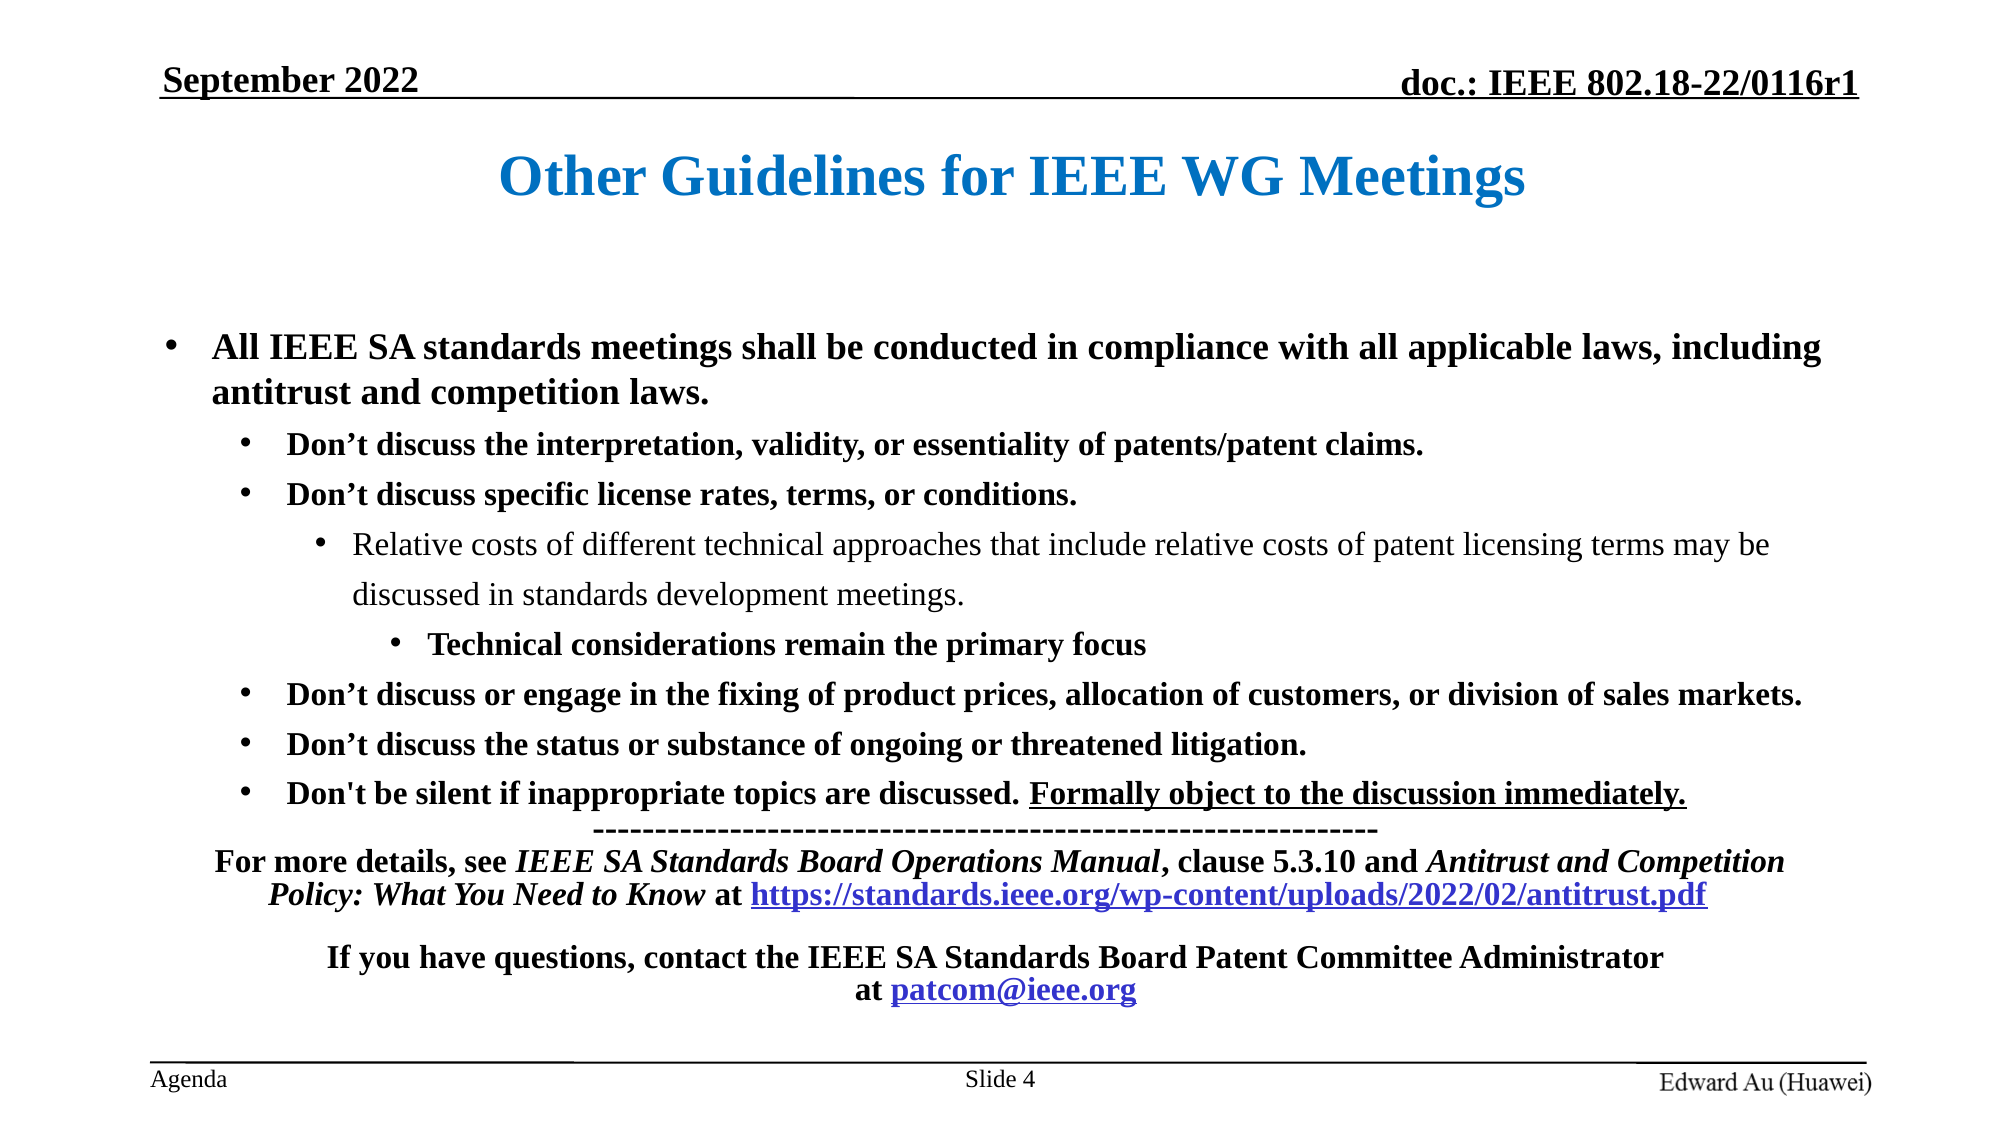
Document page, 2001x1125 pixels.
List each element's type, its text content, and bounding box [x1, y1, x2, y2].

slide_number Slide 4 [925, 1061, 1076, 1123]
title Other Guidelines for IEEE WG Meetings [162, 99, 1864, 246]
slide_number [162, 54, 526, 99]
picture [1174, 1058, 1887, 1113]
text_box All IEEE SA standards meetings shall be conducted in compliance with all applicable laws, including antitrust and competition laws. Don’t discuss the interpretation, validity, or essentiality of patents/patent claims. Don’t discuss specific license rates, terms, or conditions. Relative costs of different technical approaches that include relative costs of patent licensing terms may be discussed in standards development meetings. Technical considerations remain the primary focus Don’t discuss or engage in the fixing of product prices, allocation of customers, or division of sales markets. Don’t discuss the status or substance of ongoing or threatened litigation. Don't be silent if inappropriate topics are discussed. Formally object to the discussion immediately. --------------------------------------------------------------- For more details, see IEEE SA Standards Board Operations Manual, clause 5.3.10 and Antitrust and Competition Policy: What You Need to Know at https://standards.ieee.org/wp-content/uploads/2022/02/antitrust.pdf If you have questions, contact the IEEE SA Standards Board Patent Committee Administrator at patcom@ieee.org [149, 275, 1851, 1040]
